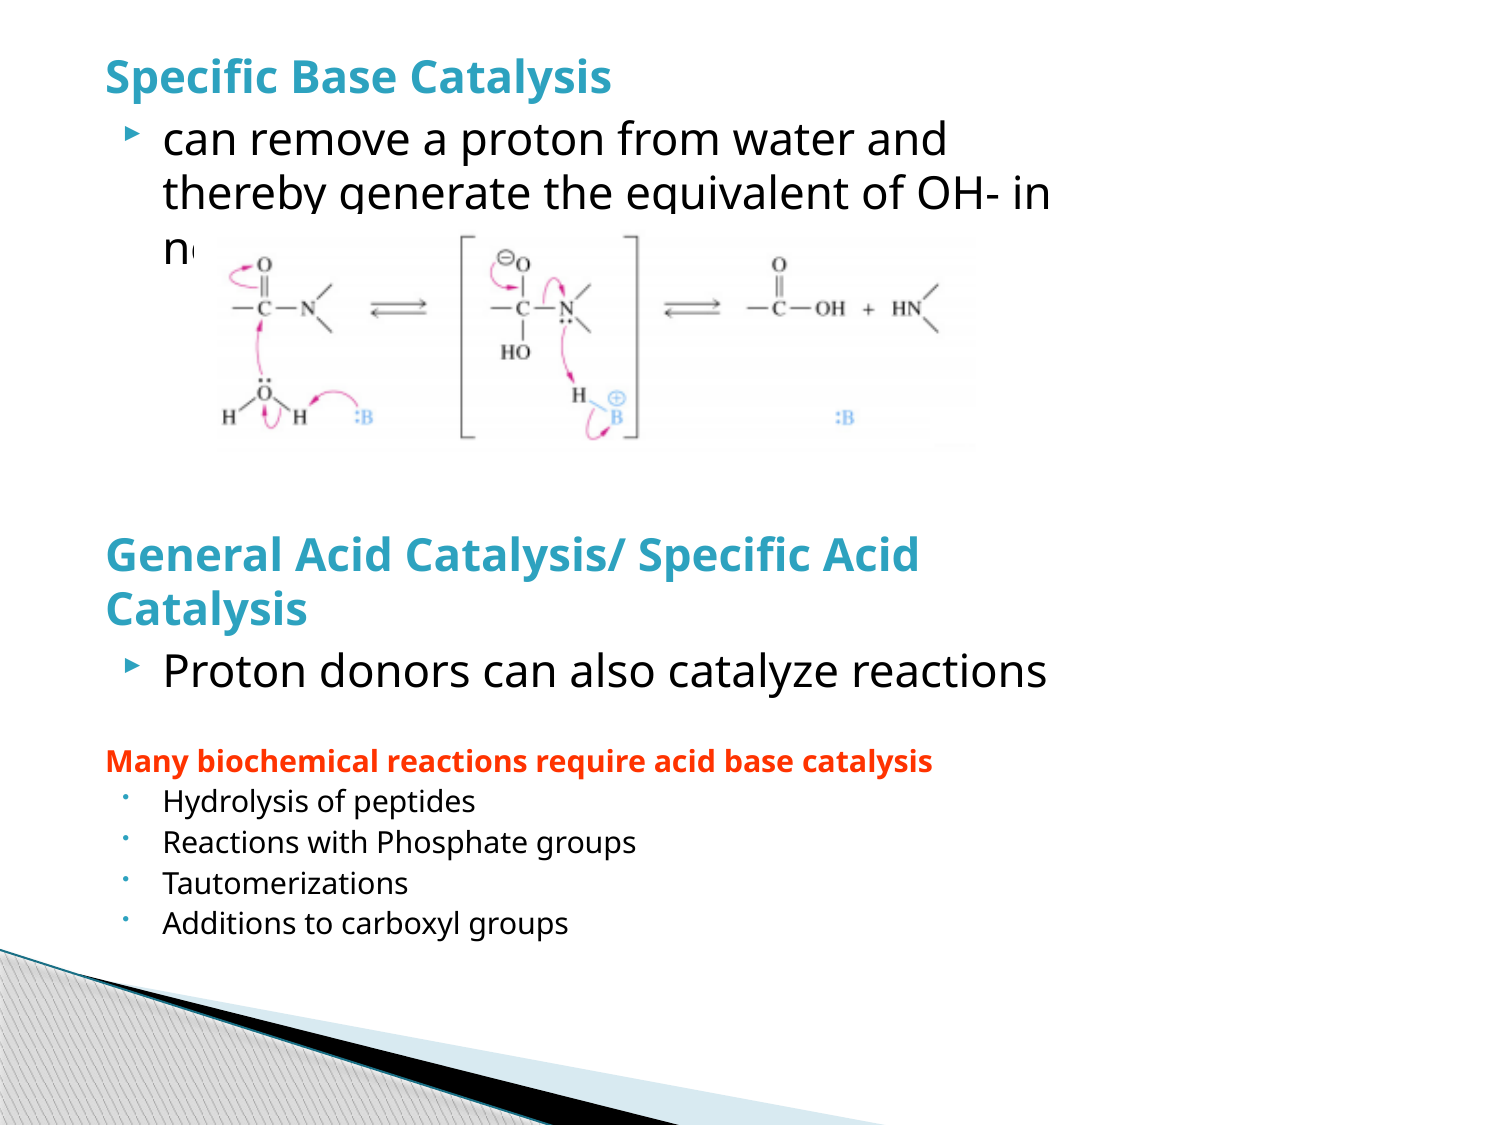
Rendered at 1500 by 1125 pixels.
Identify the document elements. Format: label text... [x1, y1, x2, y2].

list Specific Base Catalysis can remove a proton from water and thereby generate the equivalent of OH- in neutral solution General Acid Catalysis/ Specific Acid Catalysis Proton donors can also catalyze reactions Many biochemical reactions require acid base catalysis Hydrolysis of peptides Reactions with Phosphate groups Tautomerizations Additions to carboxyl groups [90, 40, 1132, 949]
picture [193, 214, 976, 477]
